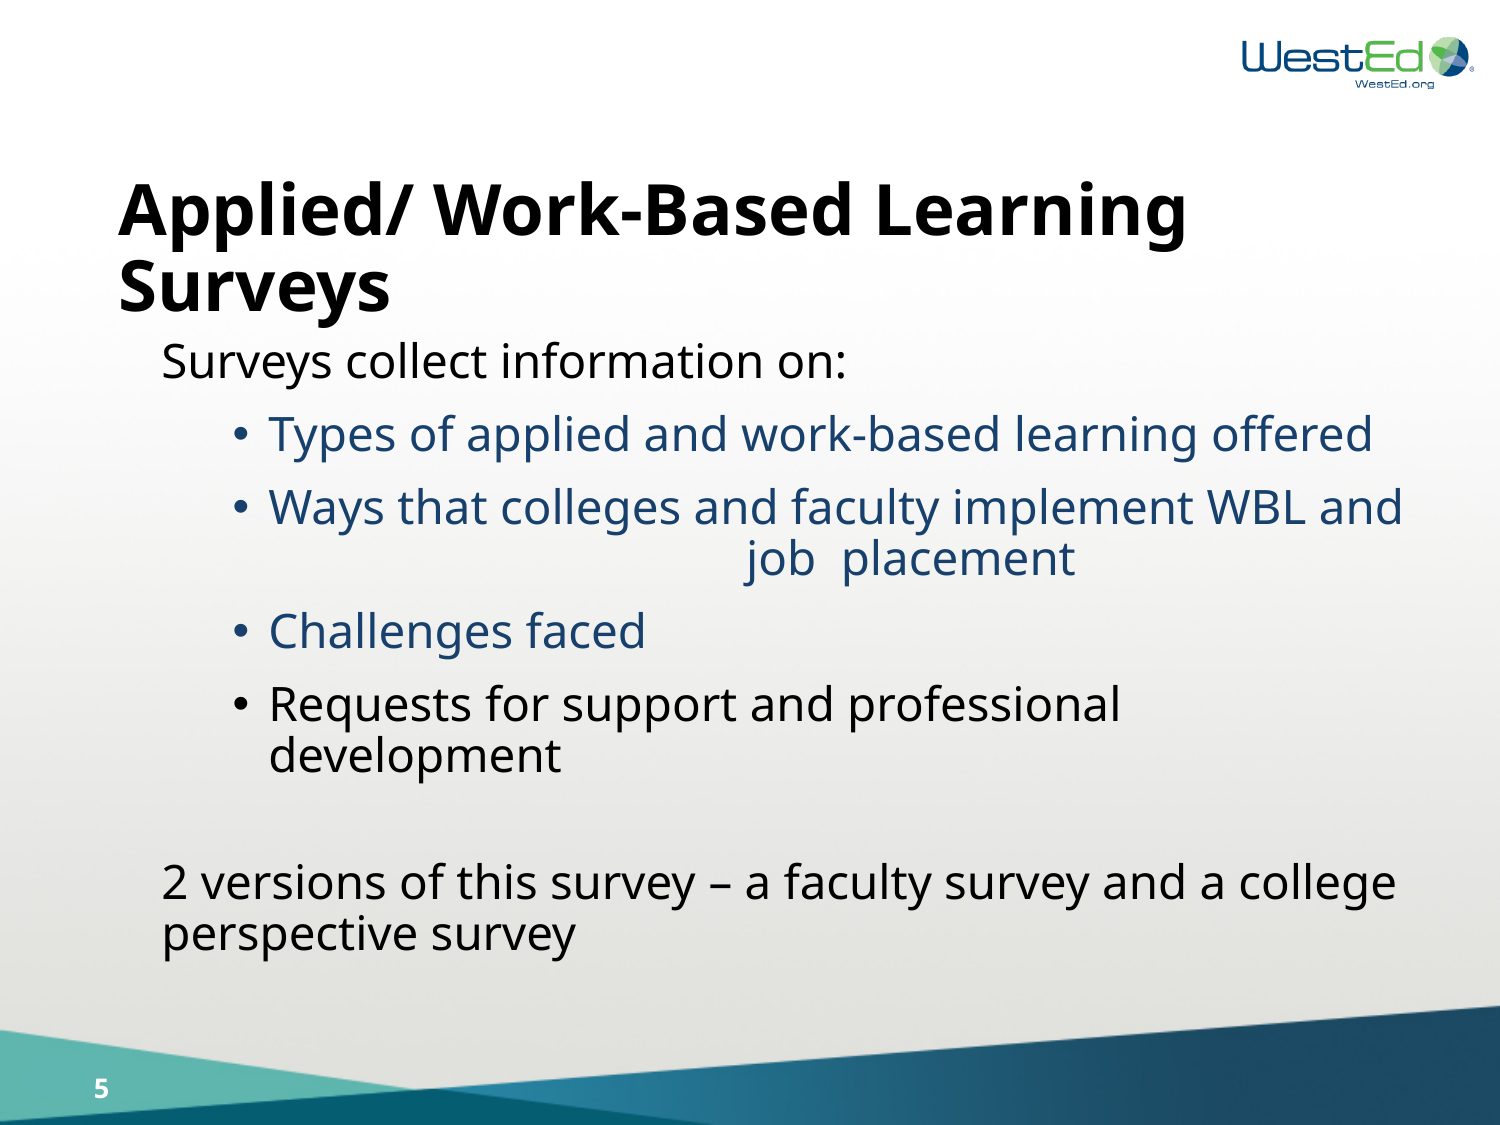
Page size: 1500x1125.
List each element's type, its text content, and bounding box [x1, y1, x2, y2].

picture [0, 0, 1500, 1125]
title Applied/ Work-Based Learning Surveys [103, 153, 1431, 329]
list Surveys collect information on: Types of applied and work-based learning offered Ways that colleges and faculty implement WBL and job placement Challenges faced Requests for support and professional development 2 versions of this survey – a faculty survey and a college perspective survey [75, 329, 1431, 969]
text_box [176, 354, 1456, 994]
